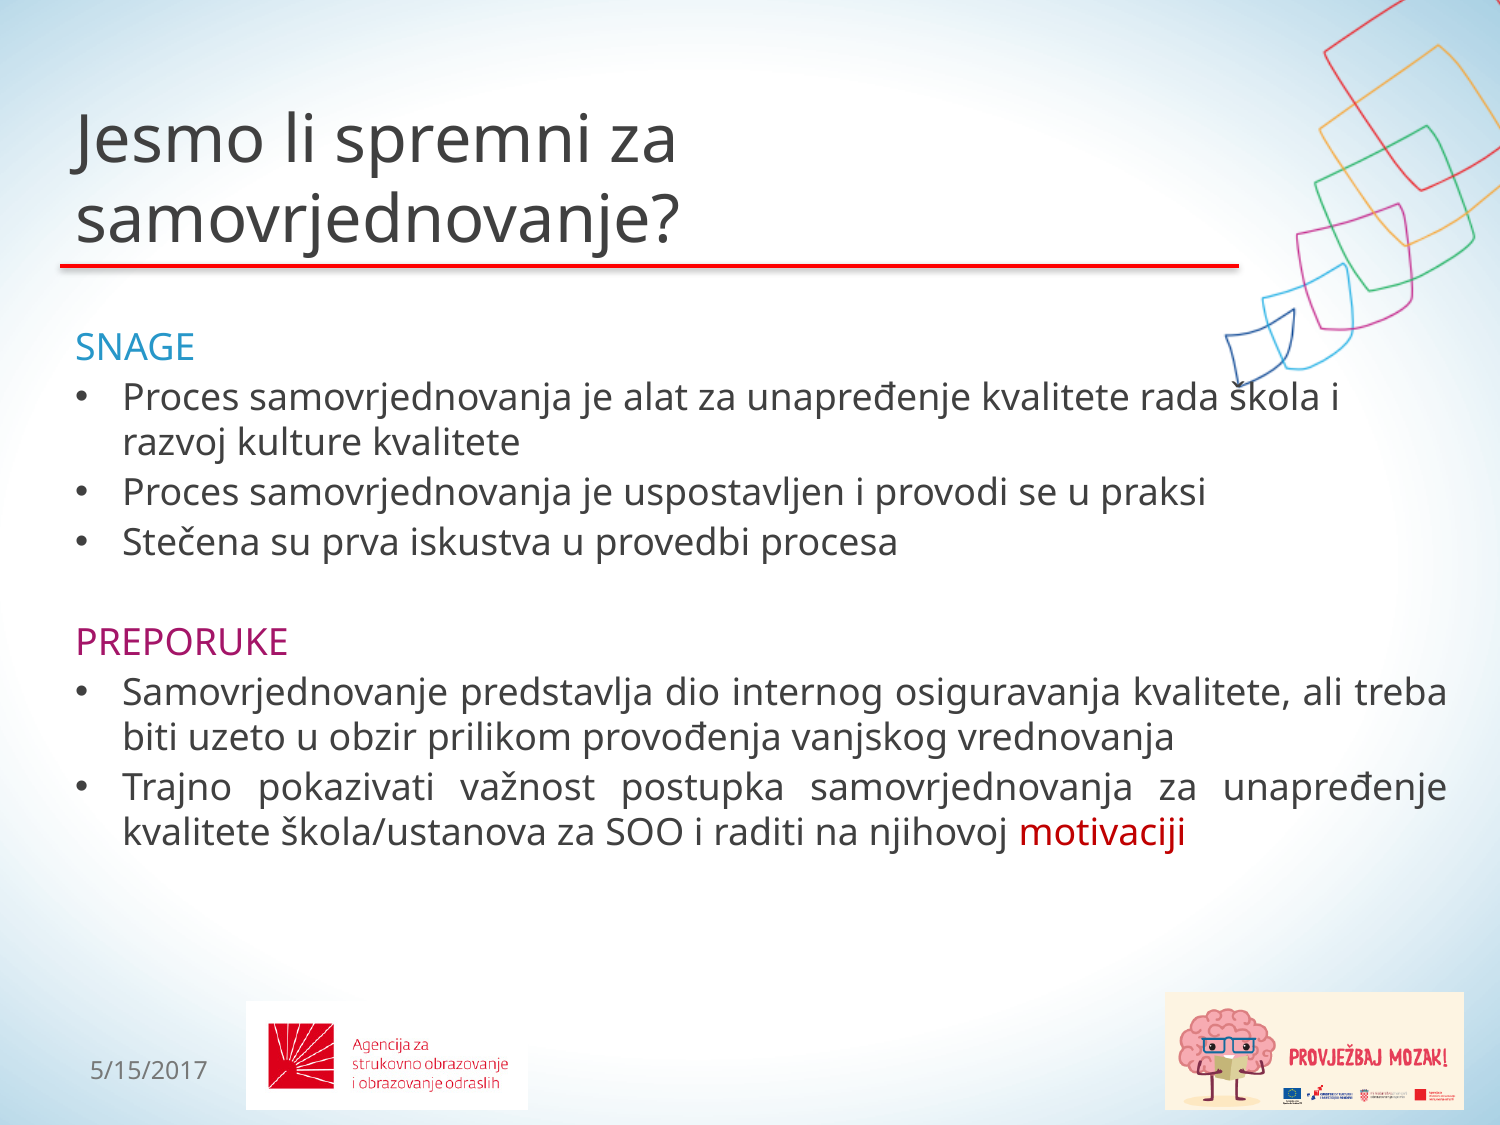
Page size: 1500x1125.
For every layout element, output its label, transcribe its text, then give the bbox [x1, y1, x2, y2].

picture [1165, 992, 1464, 1110]
picture [246, 1001, 528, 1110]
text_box SNAGE Proces samovrjednovanja je alat za unapređenje kvalitete rada škola i razvoj kulture kvalitete Proces samovrjednovanja je uspostavljen i provodi se u praksi Stečena su prva iskustva u provedbi procesa PREPORUKE Samovrjednovanje predstavlja dio internog osiguravanja kvalitete, ali treba biti uzeto u obzir prilikom provođenja vanjskog vrednovanja Trajno pokazivati važnost postupka samovrjednovanja za unapređenje kvalitete škola/ustanova za SOO i raditi na njihovoj motivaciji [60, 315, 1464, 929]
title Jesmo li spremni za samovrjednovanje? [60, 82, 1286, 270]
